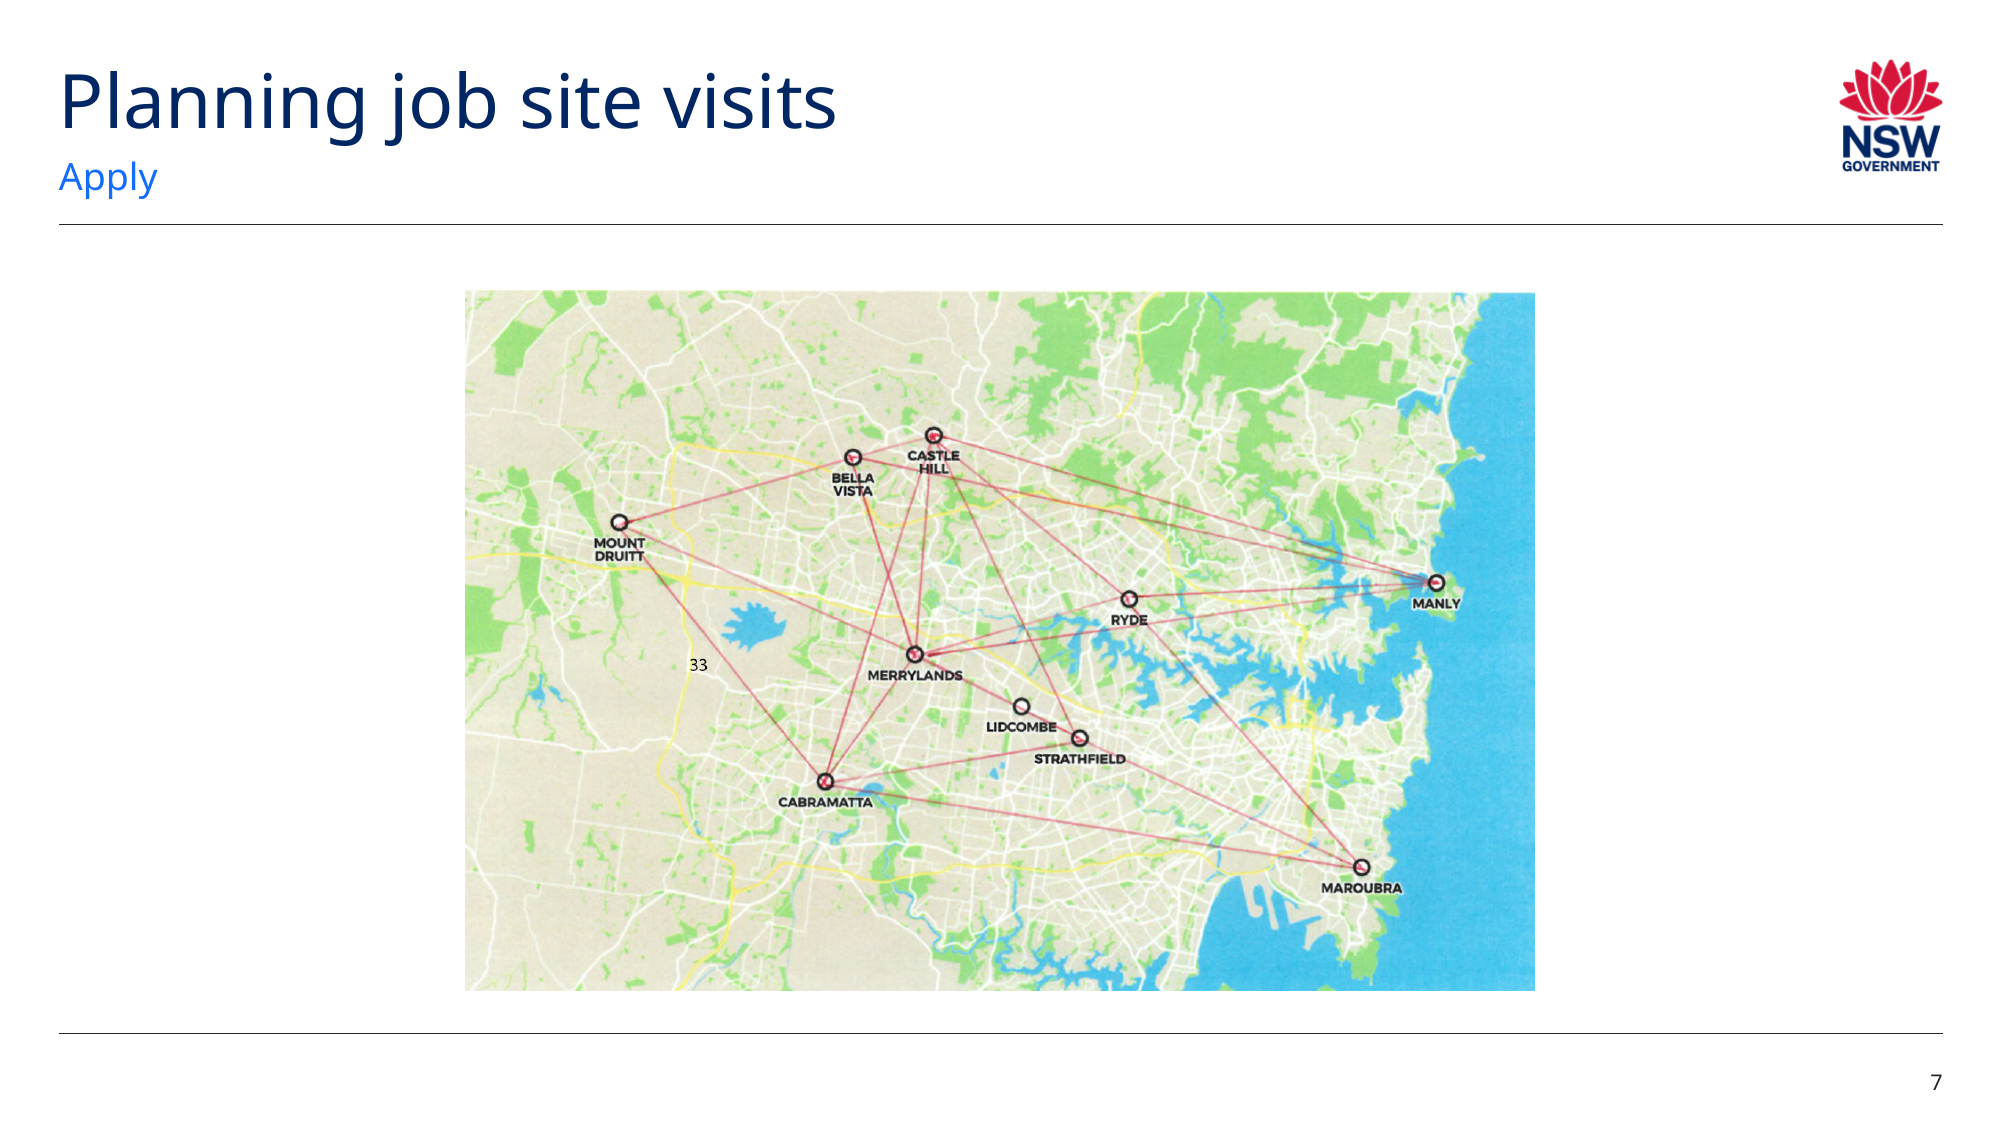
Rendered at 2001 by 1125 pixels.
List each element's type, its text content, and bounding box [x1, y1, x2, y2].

picture [465, 290, 1535, 992]
picture [1839, 59, 1943, 172]
title Planning job site visits [59, 59, 1713, 147]
list Apply [59, 147, 1713, 199]
slide_number 7 [1824, 1068, 1943, 1099]
